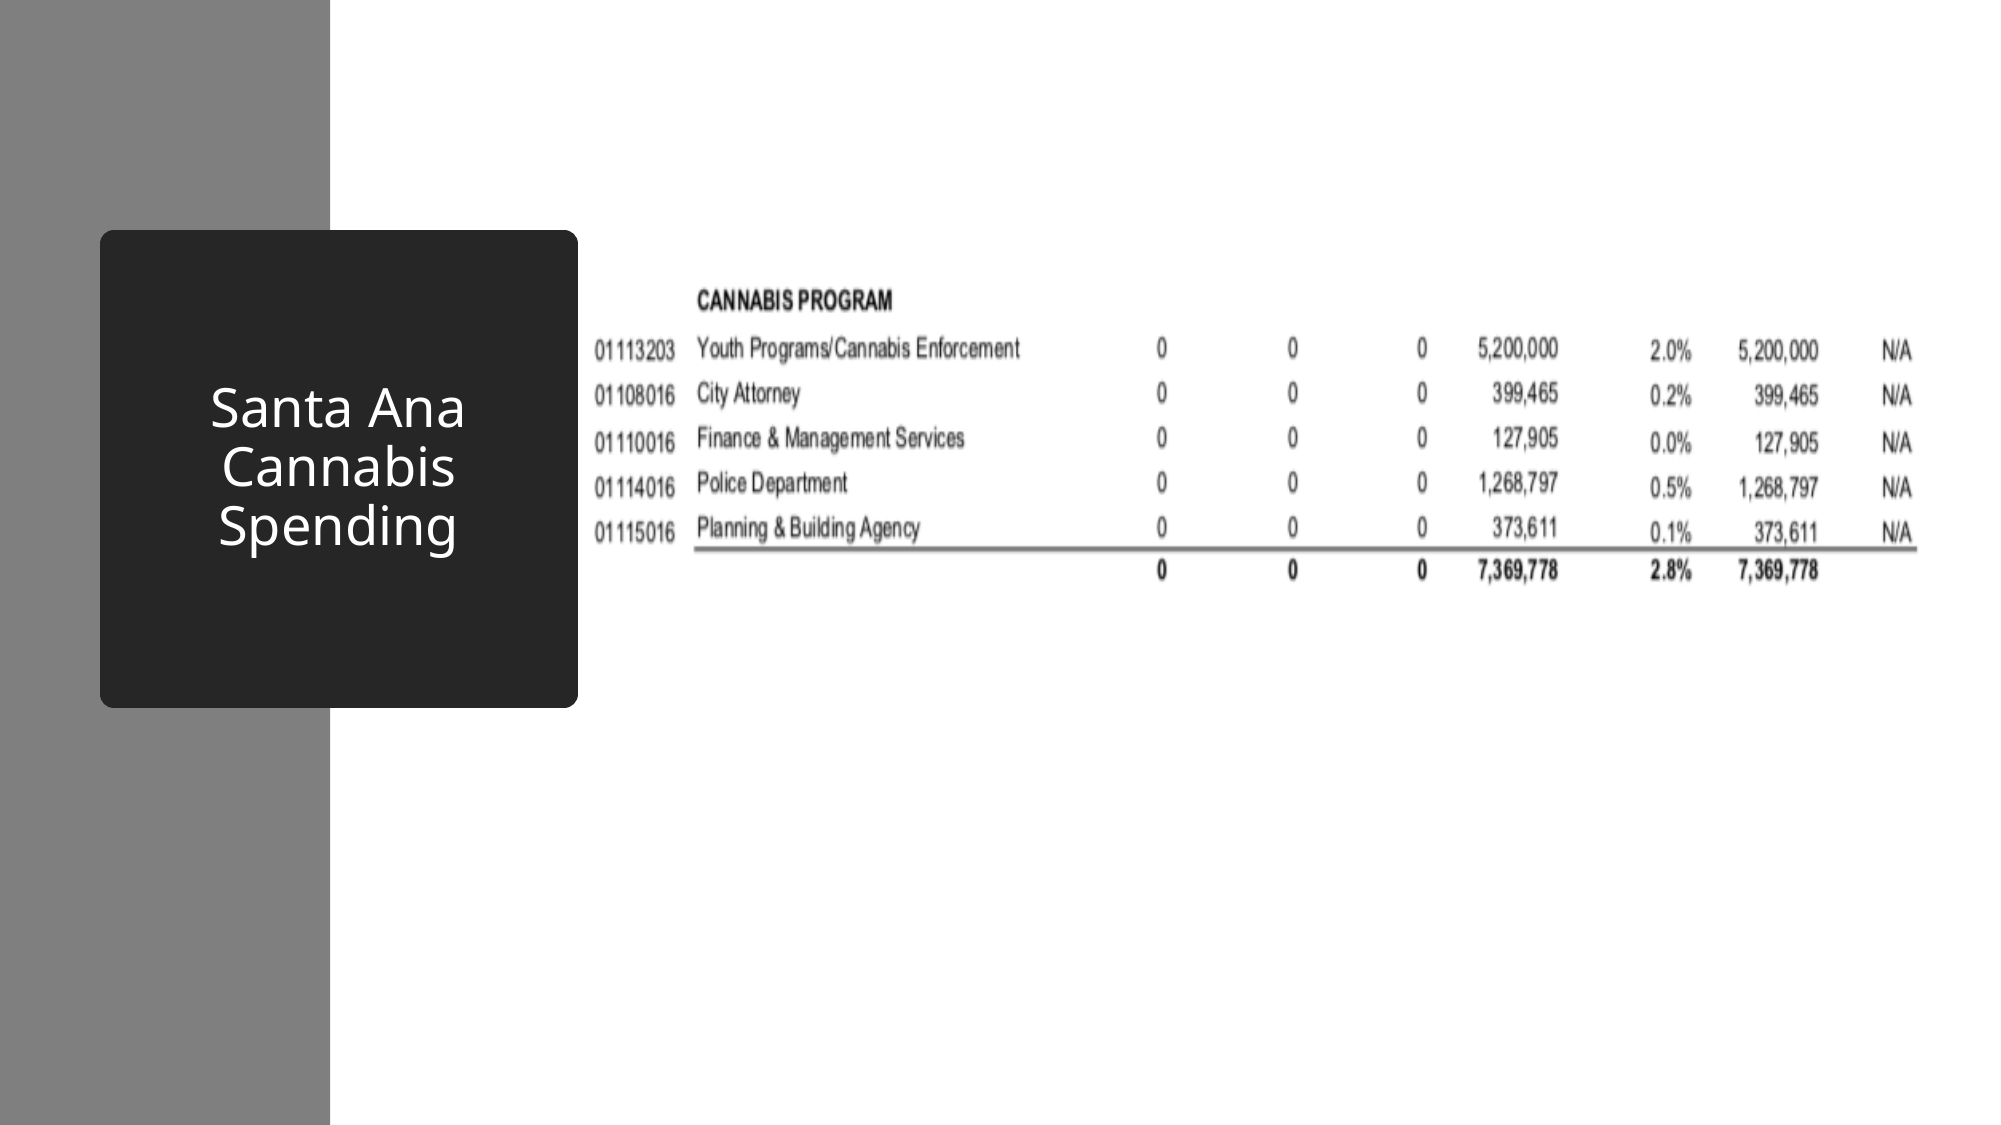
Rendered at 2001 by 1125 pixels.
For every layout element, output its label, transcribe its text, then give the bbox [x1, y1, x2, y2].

picture [579, 278, 1946, 597]
text_box [0, 0, 331, 1125]
title Santa Ana Cannabis Spending [113, 243, 564, 694]
